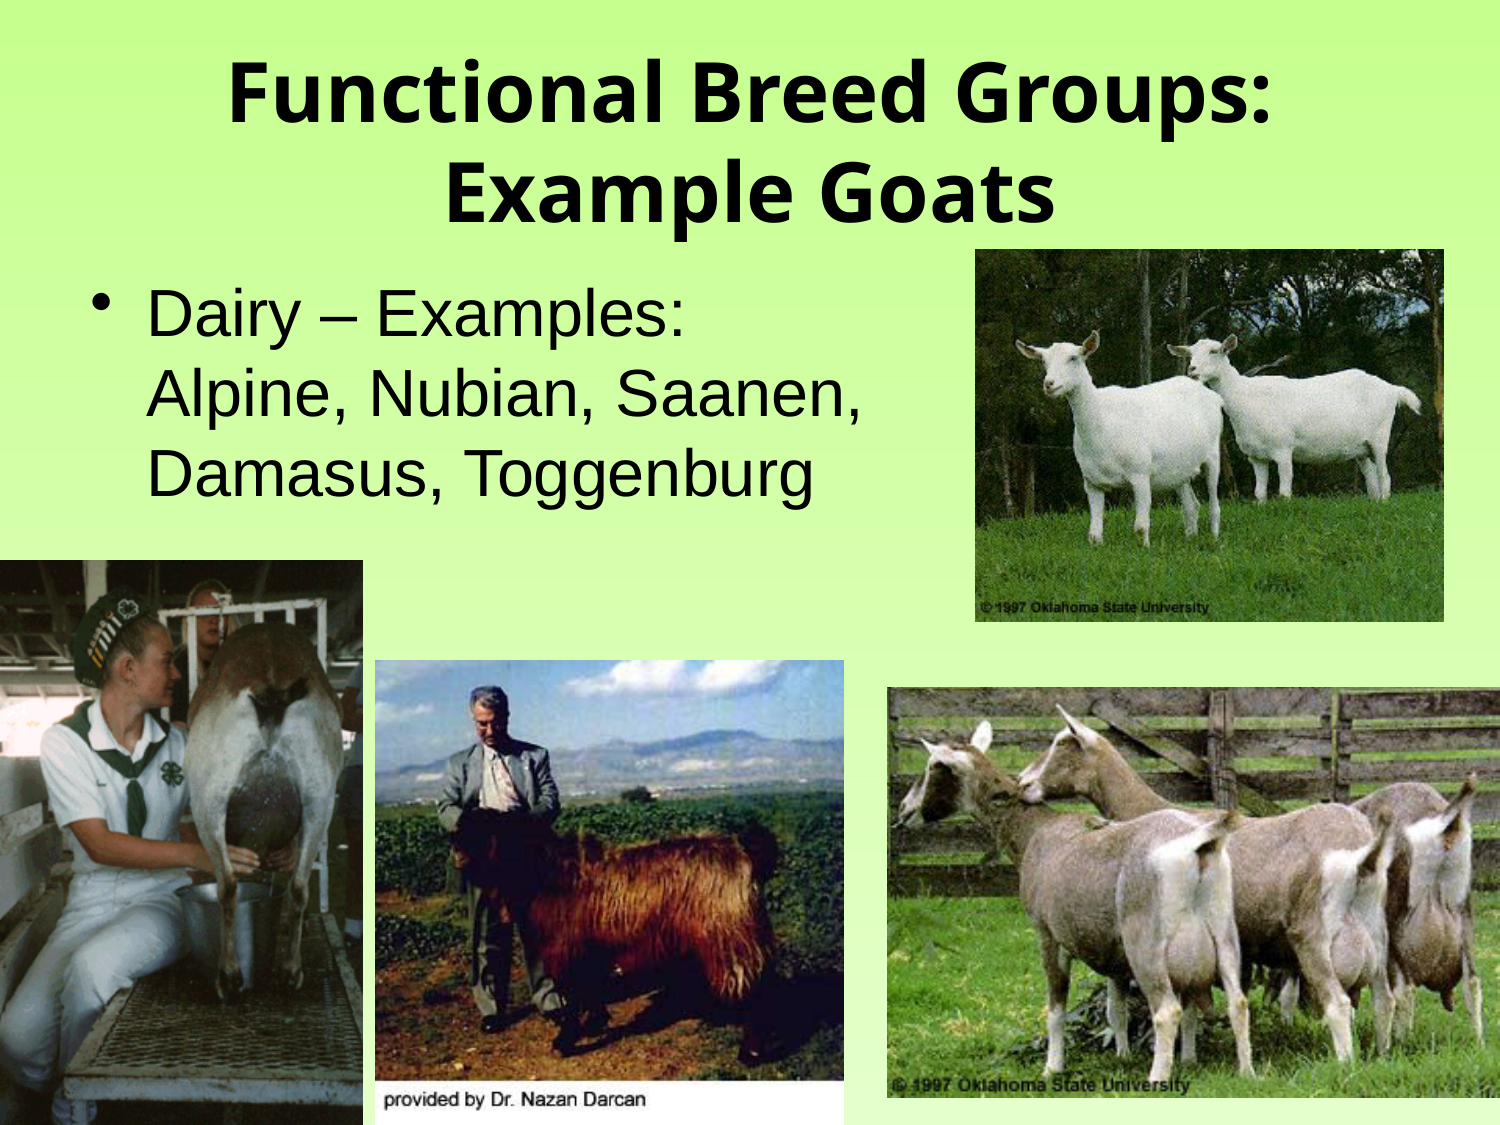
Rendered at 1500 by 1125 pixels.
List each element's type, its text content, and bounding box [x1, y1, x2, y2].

title Functional Breed Groups: Example Goats [74, 44, 1426, 233]
picture [887, 686, 1500, 1098]
picture [0, 560, 363, 1125]
picture [374, 660, 844, 1125]
picture [974, 249, 1444, 623]
list Dairy – Examples: Alpine, Nubian, Saanen, Damasus, Toggenburg [74, 262, 888, 1001]
